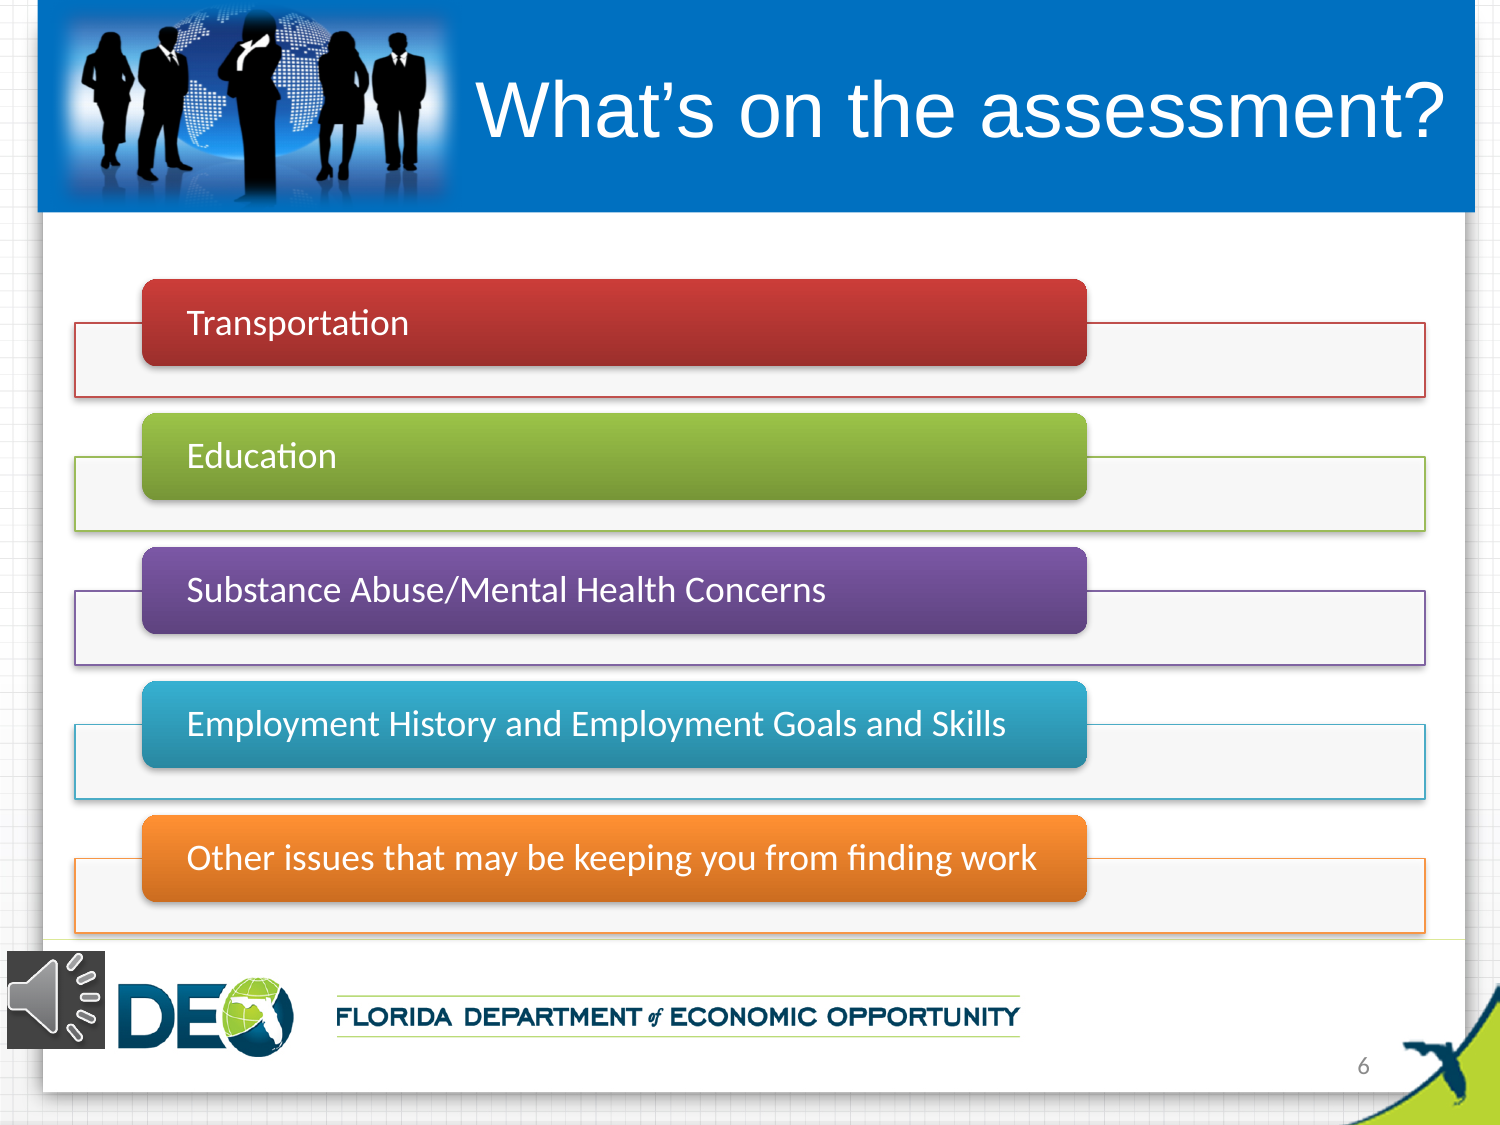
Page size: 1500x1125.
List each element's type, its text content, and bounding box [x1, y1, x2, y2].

title What’s on the assessment? [463, 0, 1475, 213]
title What’s on the assessment? [37, 0, 47, 213]
picture [0, 0, 1500, 1125]
slide_number 6 [1035, 1035, 1385, 1095]
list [74, 249, 1426, 963]
